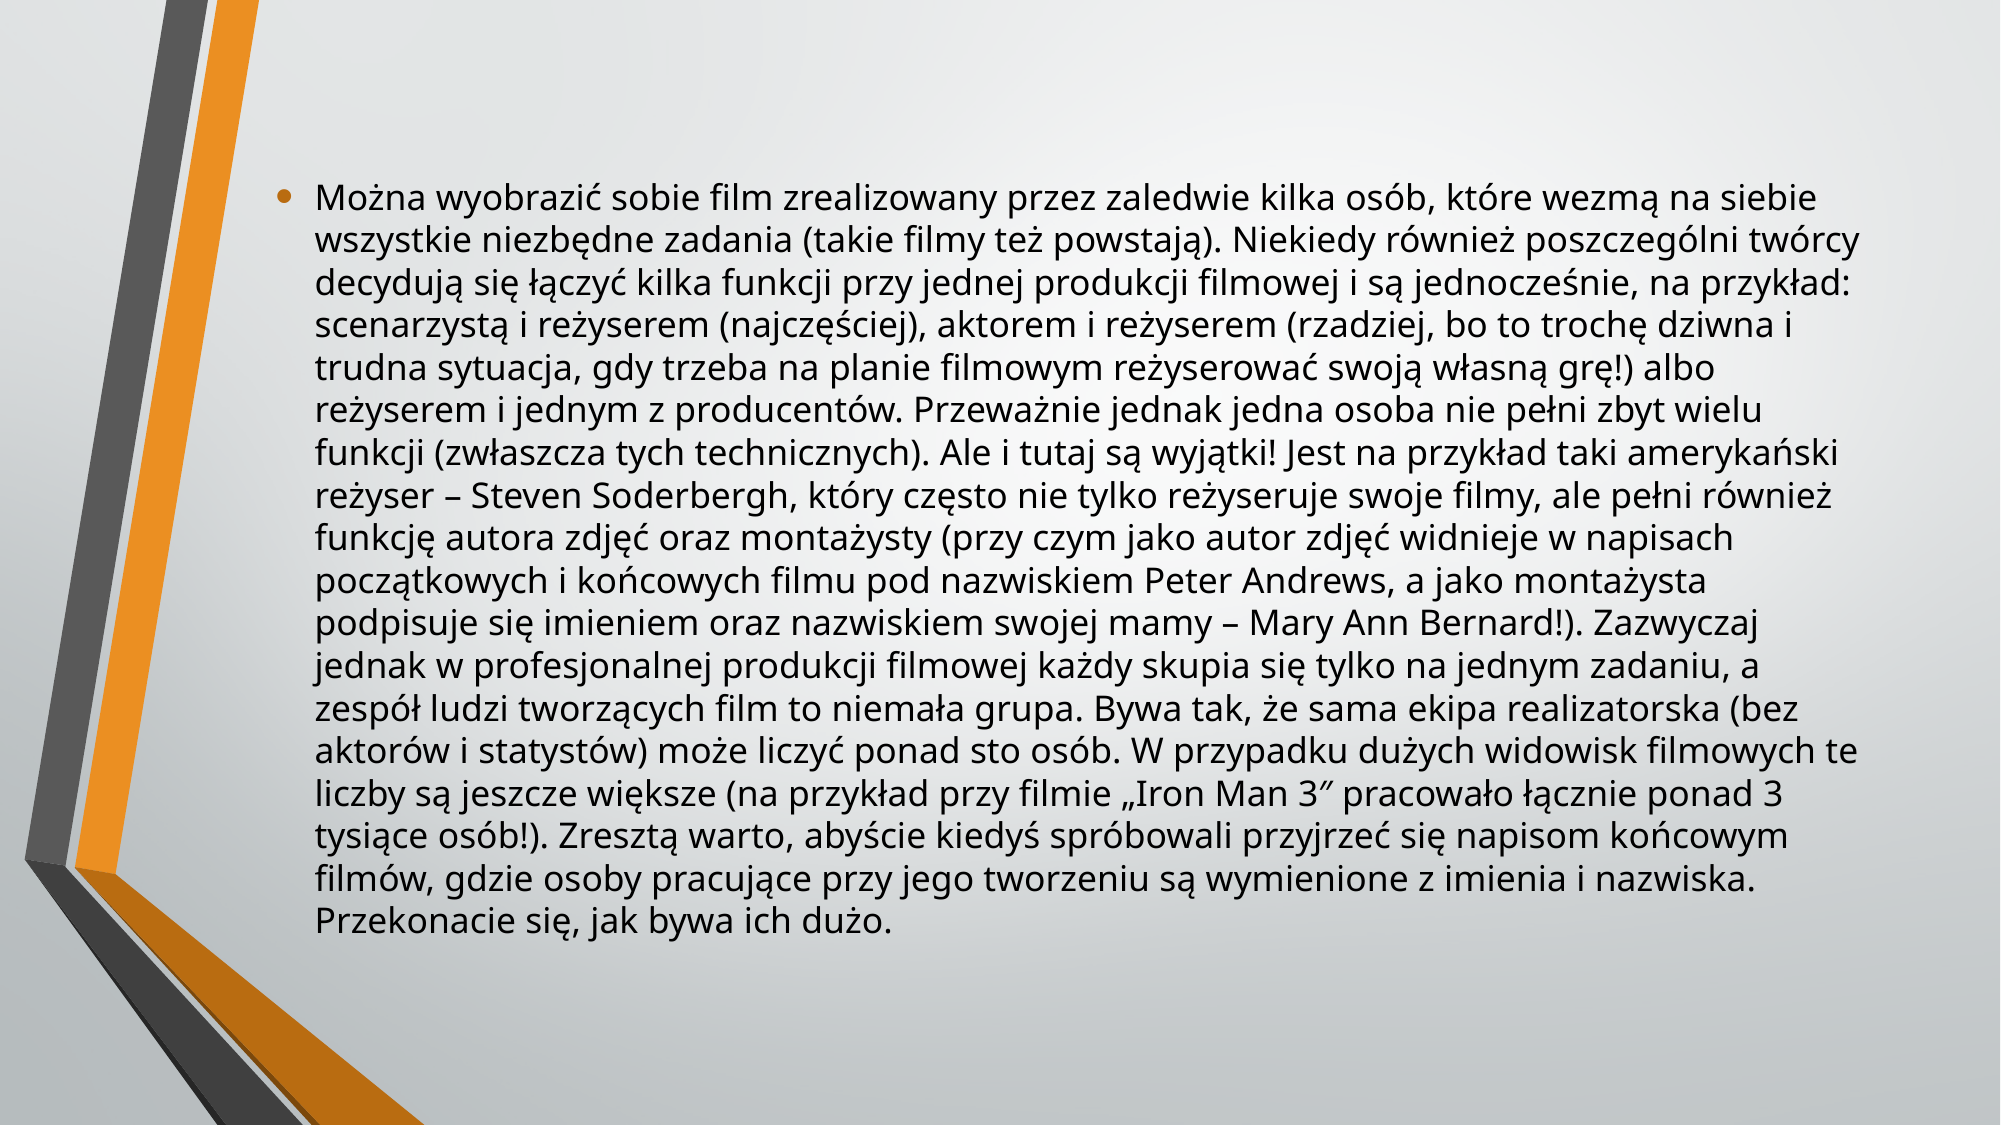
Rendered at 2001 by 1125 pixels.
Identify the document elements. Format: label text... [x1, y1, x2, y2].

list Można wyobrazić sobie film zrealizowany przez zaledwie kilka osób, które wezmą na siebie wszystkie niezbędne zadania (takie filmy też powstają). Niekiedy również poszczególni twórcy decydują się łączyć kilka funkcji przy jednej produkcji filmowej i są jednocześnie, na przykład: scenarzystą i reżyserem (najczęściej), aktorem i reżyserem (rzadziej, bo to trochę dziwna i trudna sytuacja, gdy trzeba na planie filmowym reżyserować swoją własną grę!) albo reżyserem i jednym z producentów. Przeważnie jednak jedna osoba nie pełni zbyt wielu funkcji (zwłaszcza tych technicznych). Ale i tutaj są wyjątki! Jest na przykład taki amerykański reżyser – Steven Soderbergh, który często nie tylko reżyseruje swoje filmy, ale pełni również funkcję autora zdjęć oraz montażysty (przy czym jako autor zdjęć widnieje w napisach początkowych i końcowych filmu pod nazwiskiem Peter Andrews, a jako montażysta podpisuje się imieniem oraz nazwiskiem swojej mamy – Mary Ann Bernard!). Zazwyczaj jednak w profesjonalnej produkcji filmowej każdy skupia się tylko na jednym zadaniu, a zespół ludzi tworzących film to niemała grupa. Bywa tak, że sama ekipa realizatorska (bez aktorów i statystów) może liczyć ponad sto osób. W przypadku dużych widowisk filmowych te liczby są jeszcze większe (na przykład przy filmie „Iron Man 3″ pracowało łącznie ponad 3 tysiące osób!). Zresztą warto, abyście kiedyś spróbowali przyjrzeć się napisom końcowym filmów, gdzie osoby pracujące przy jego tworzeniu są wymienione z imienia i nazwiska. Przekonacie się, jak bywa ich dużo. [260, 165, 1887, 950]
